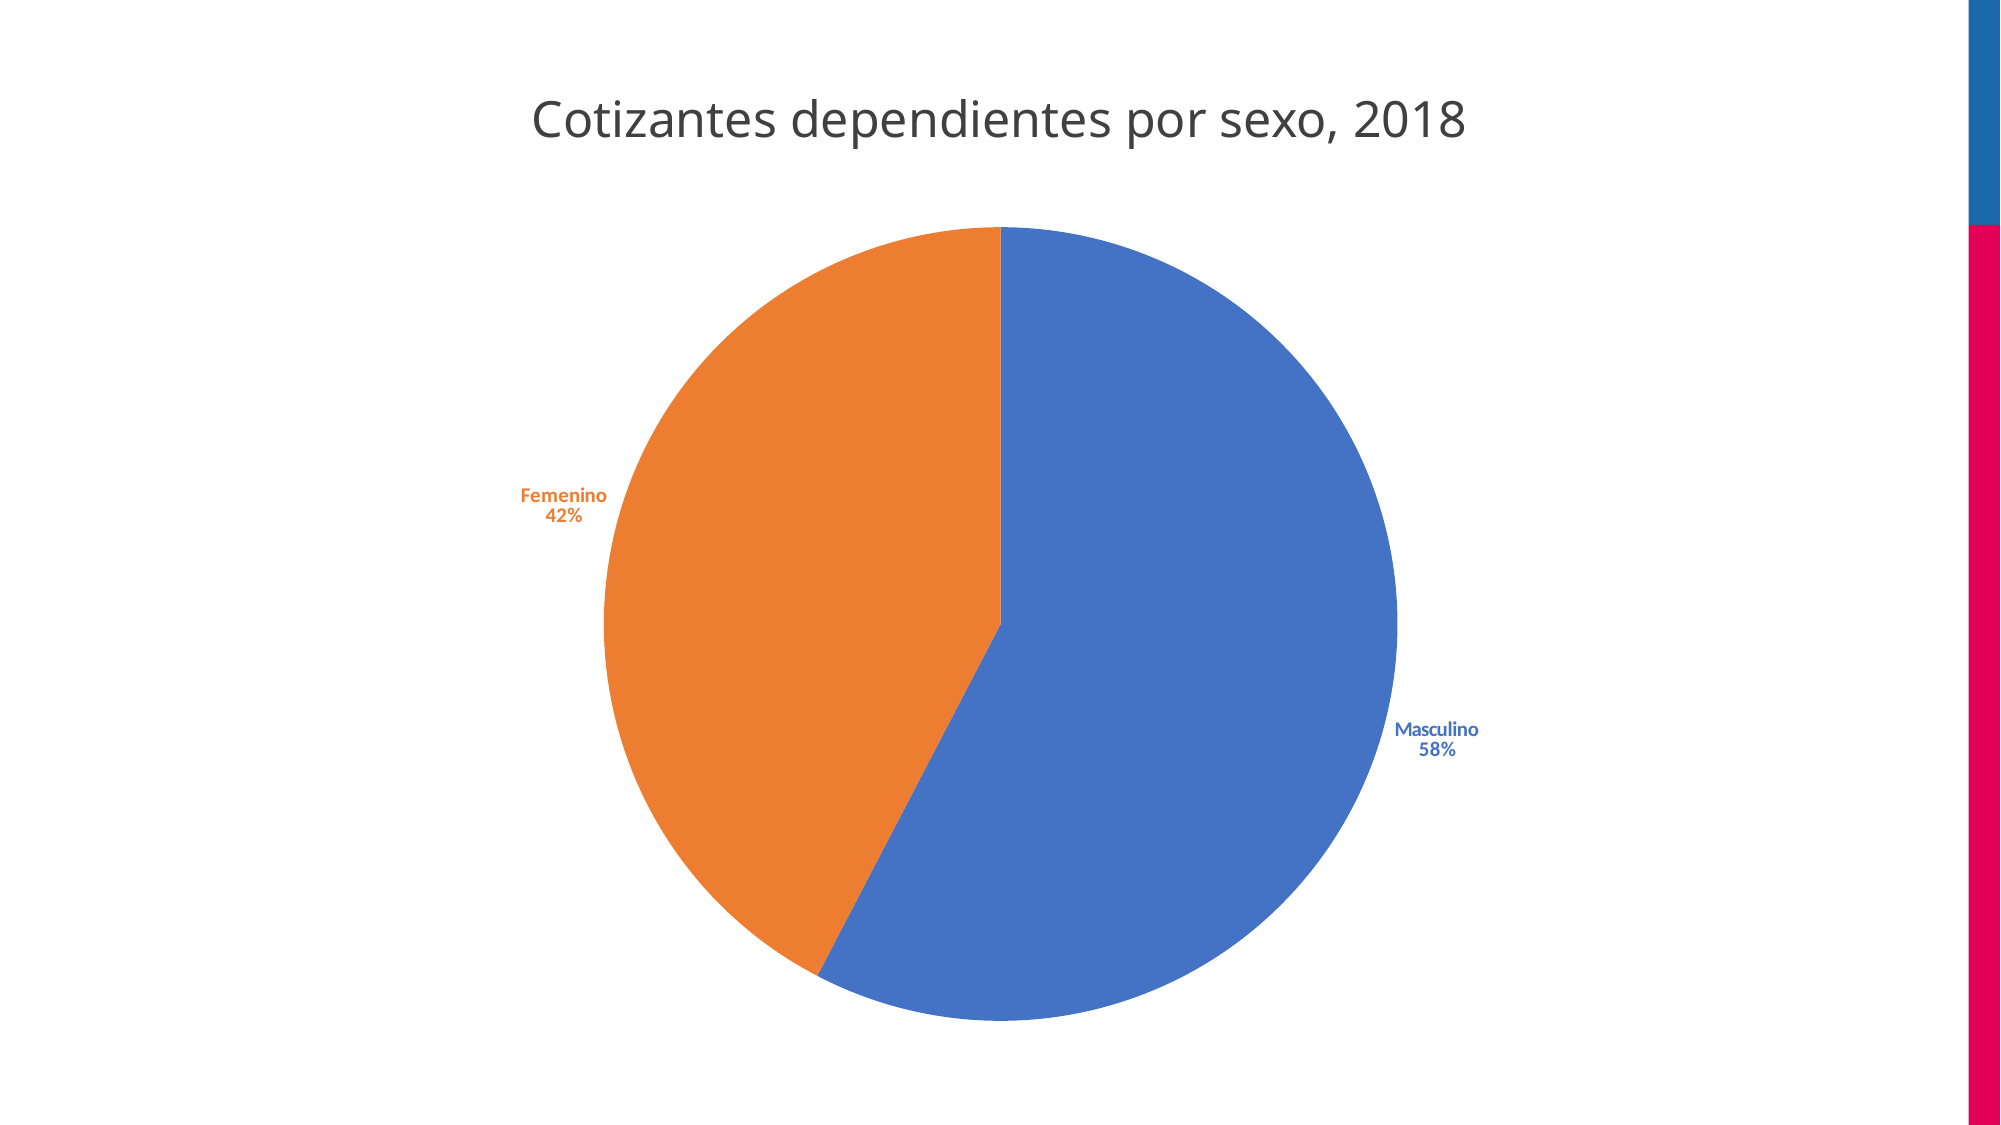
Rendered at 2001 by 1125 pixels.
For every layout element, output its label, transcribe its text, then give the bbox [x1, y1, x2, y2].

title Cotizantes dependientes por sexo, 2018 [324, 87, 1675, 149]
chart [290, 210, 1709, 1038]
